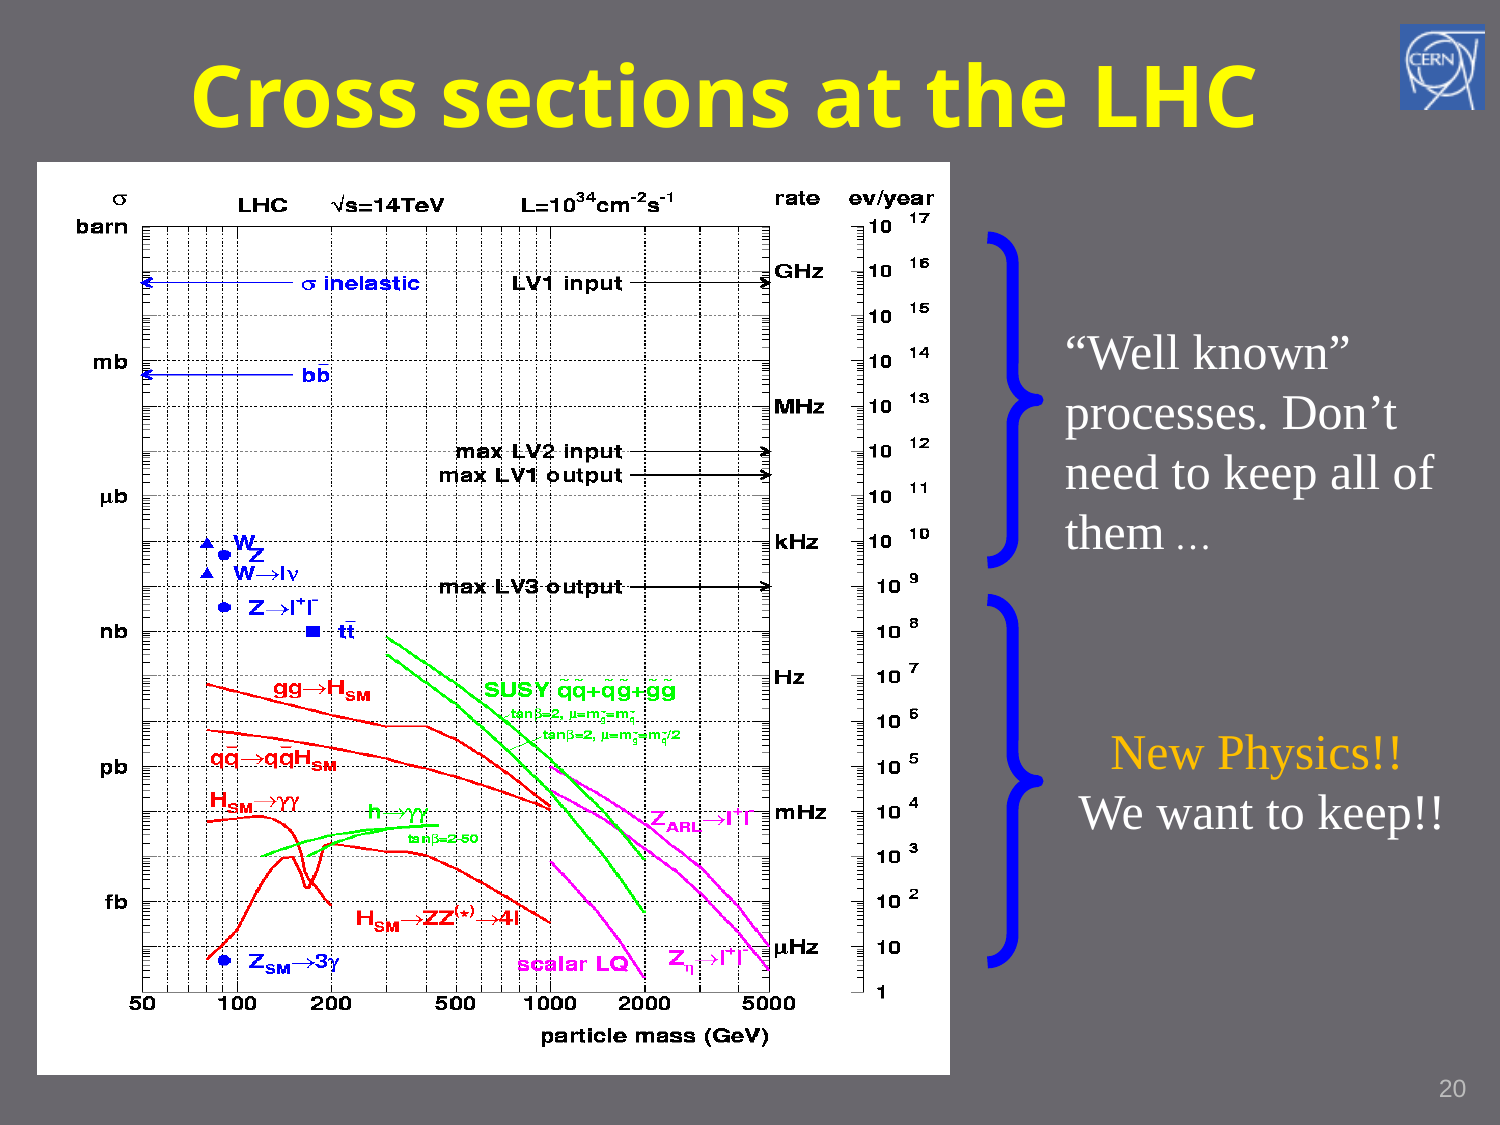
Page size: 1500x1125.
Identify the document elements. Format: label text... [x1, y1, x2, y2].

picture [37, 162, 951, 1075]
text_box [994, 600, 1038, 962]
slide_number 20 [1437, 1050, 1475, 1110]
title Cross sections at the LHC [50, 0, 1400, 188]
text_box “Well known” processes. Don’t need to keep all of them … [1049, 312, 1500, 568]
text_box [994, 238, 1038, 562]
picture [1400, 24, 1485, 110]
text_box New Physics!! We want to keep!! [1038, 712, 1461, 848]
